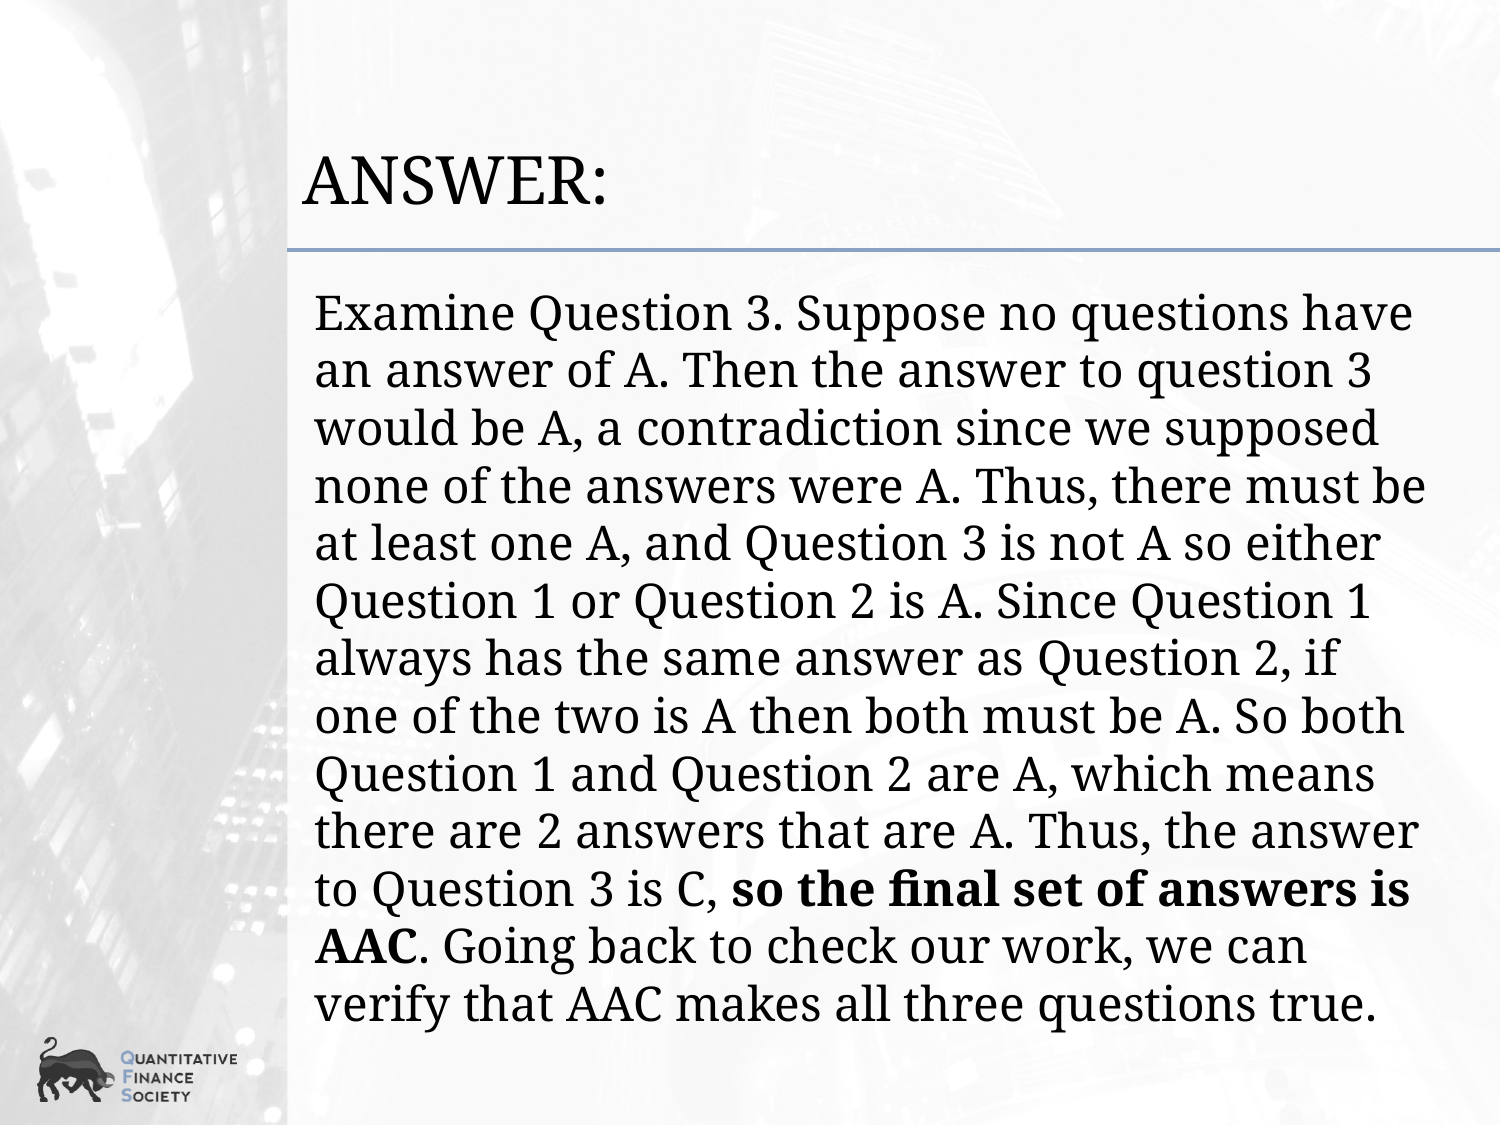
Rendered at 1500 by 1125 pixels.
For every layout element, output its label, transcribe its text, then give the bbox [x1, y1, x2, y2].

picture [37, 1037, 237, 1102]
text_box Examine Question 3. Suppose no questions have an answer of A. Then the answer to question 3 would be A, a contradiction since we supposed none of the answers were A. Thus, there must be at least one A, and Question 3 is not A so either Question 1 or Question 2 is A. Since Question 1 always has the same answer as Question 2, if one of the two is A then both must be A. So both Question 1 and Question 2 are A, which means there are 2 answers that are A. Thus, the answer to Question 3 is C, so the final set of answers is AAC. Going back to check our work, we can verify that AAC makes all three questions true. [300, 275, 1450, 1050]
title Answer: [287, 112, 1363, 243]
